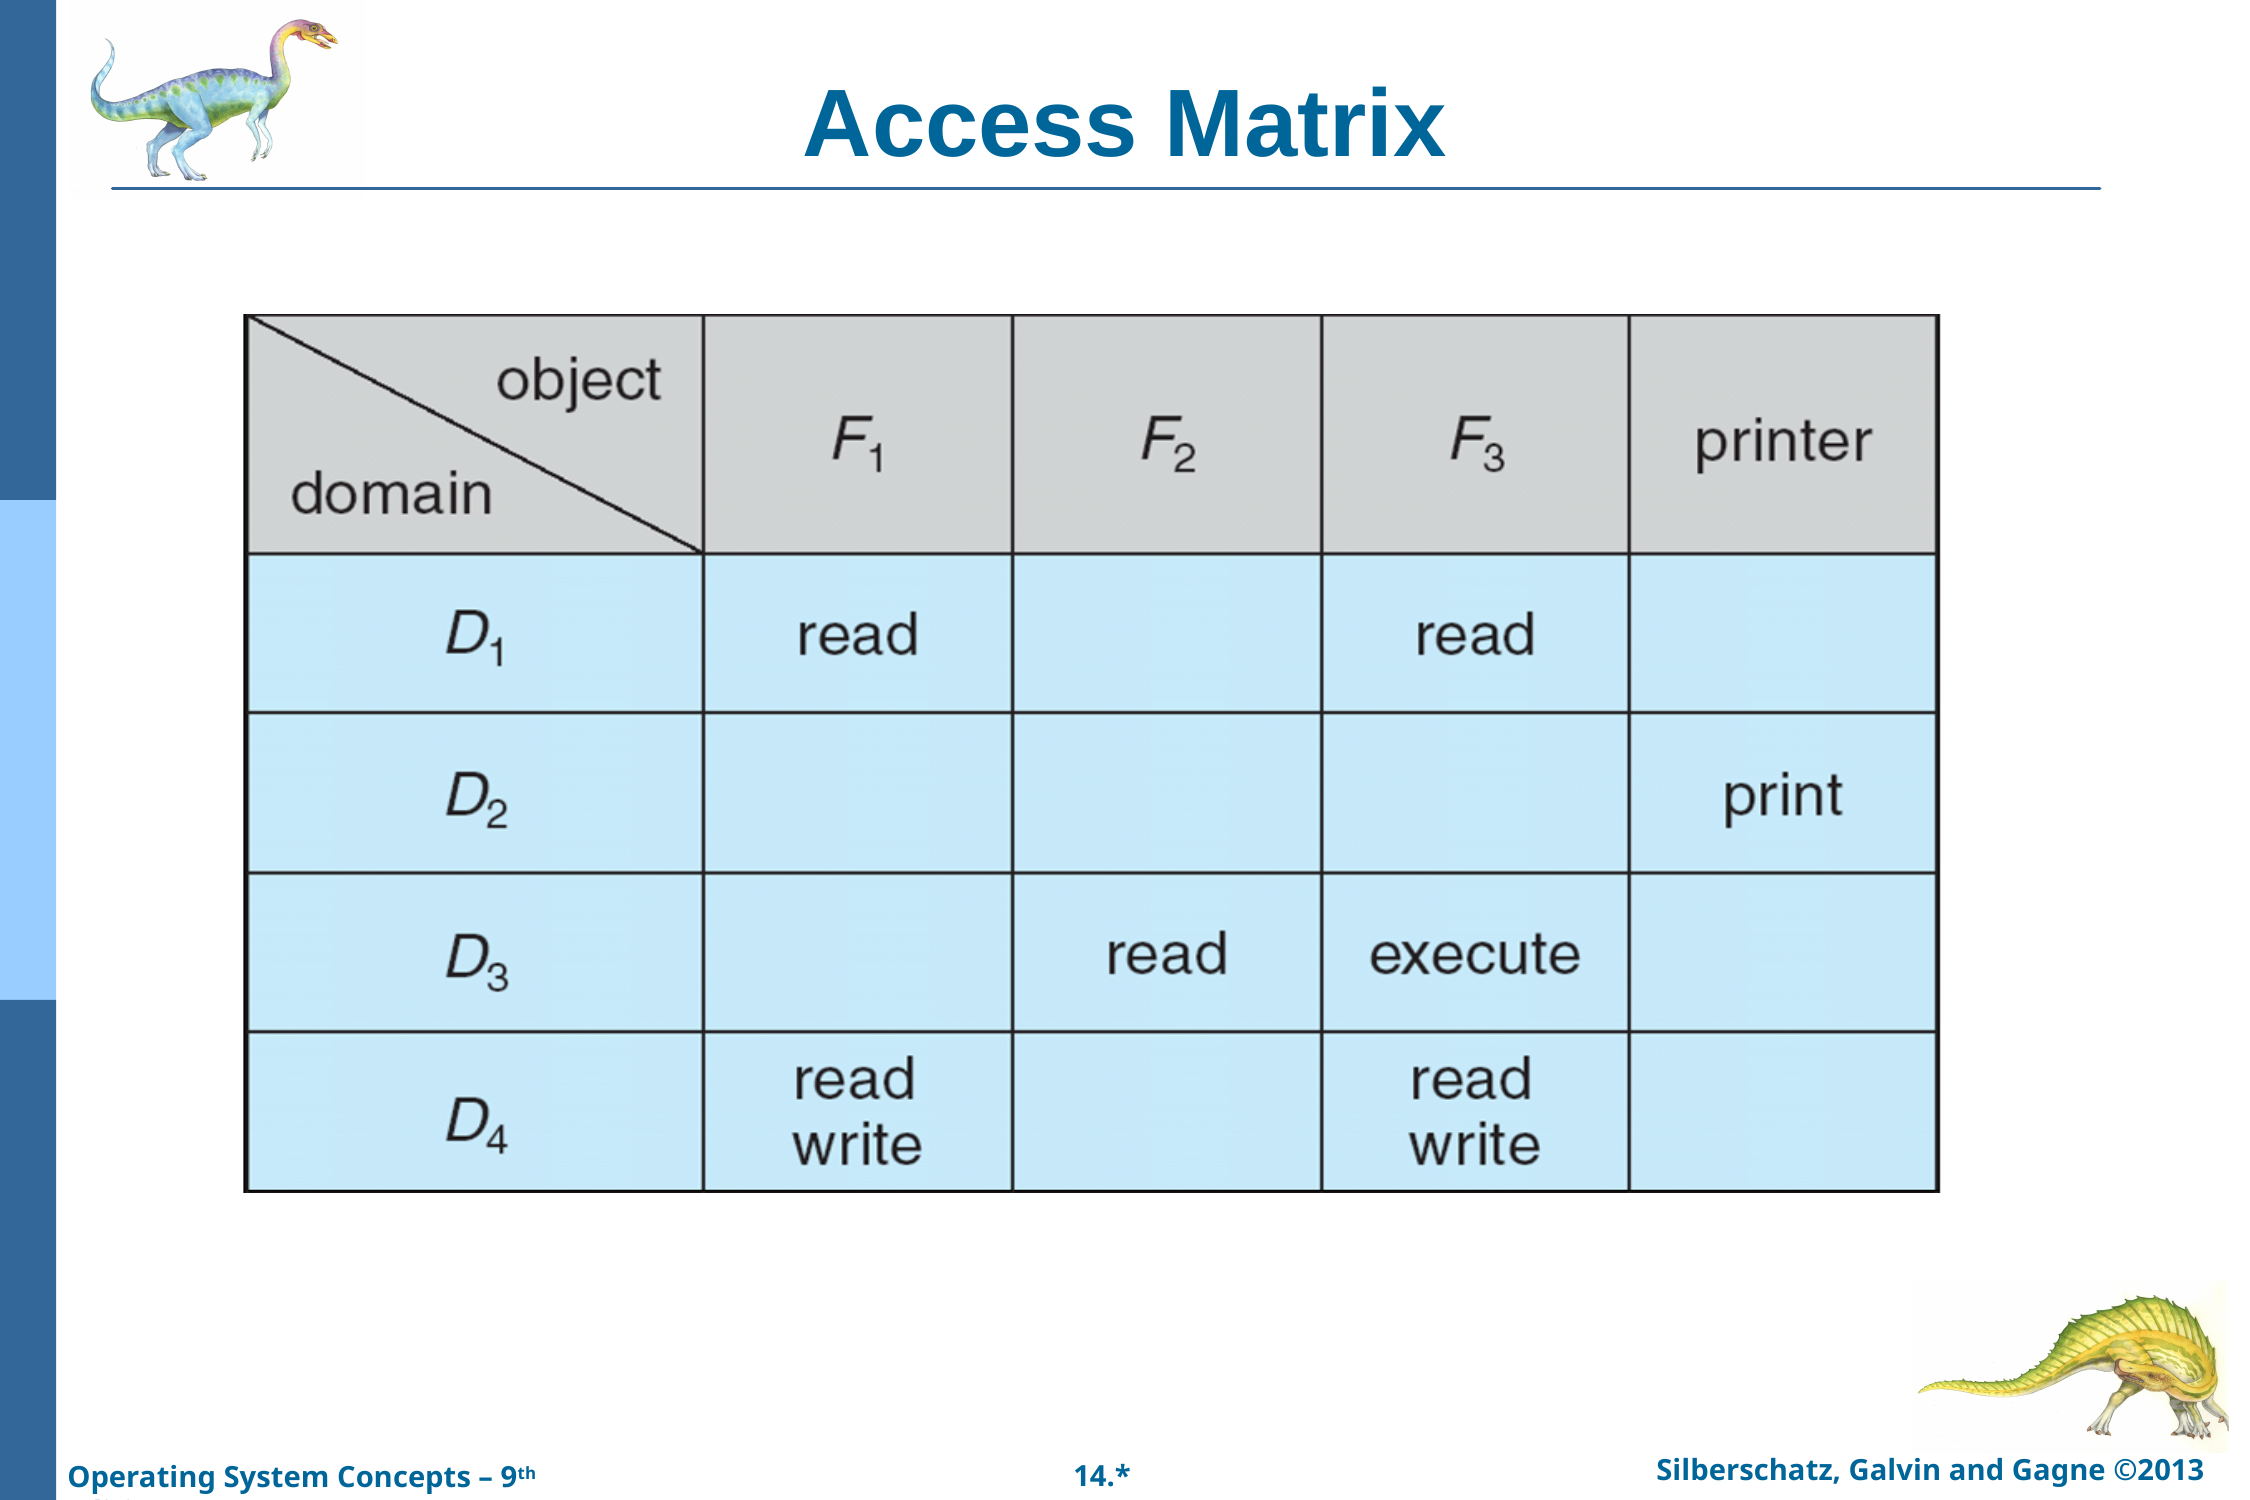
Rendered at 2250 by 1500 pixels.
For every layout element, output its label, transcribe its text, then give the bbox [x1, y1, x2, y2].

picture [70, 0, 365, 199]
picture [241, 314, 1942, 1194]
picture [1913, 1279, 2229, 1453]
title Access Matrix [112, 60, 2138, 187]
